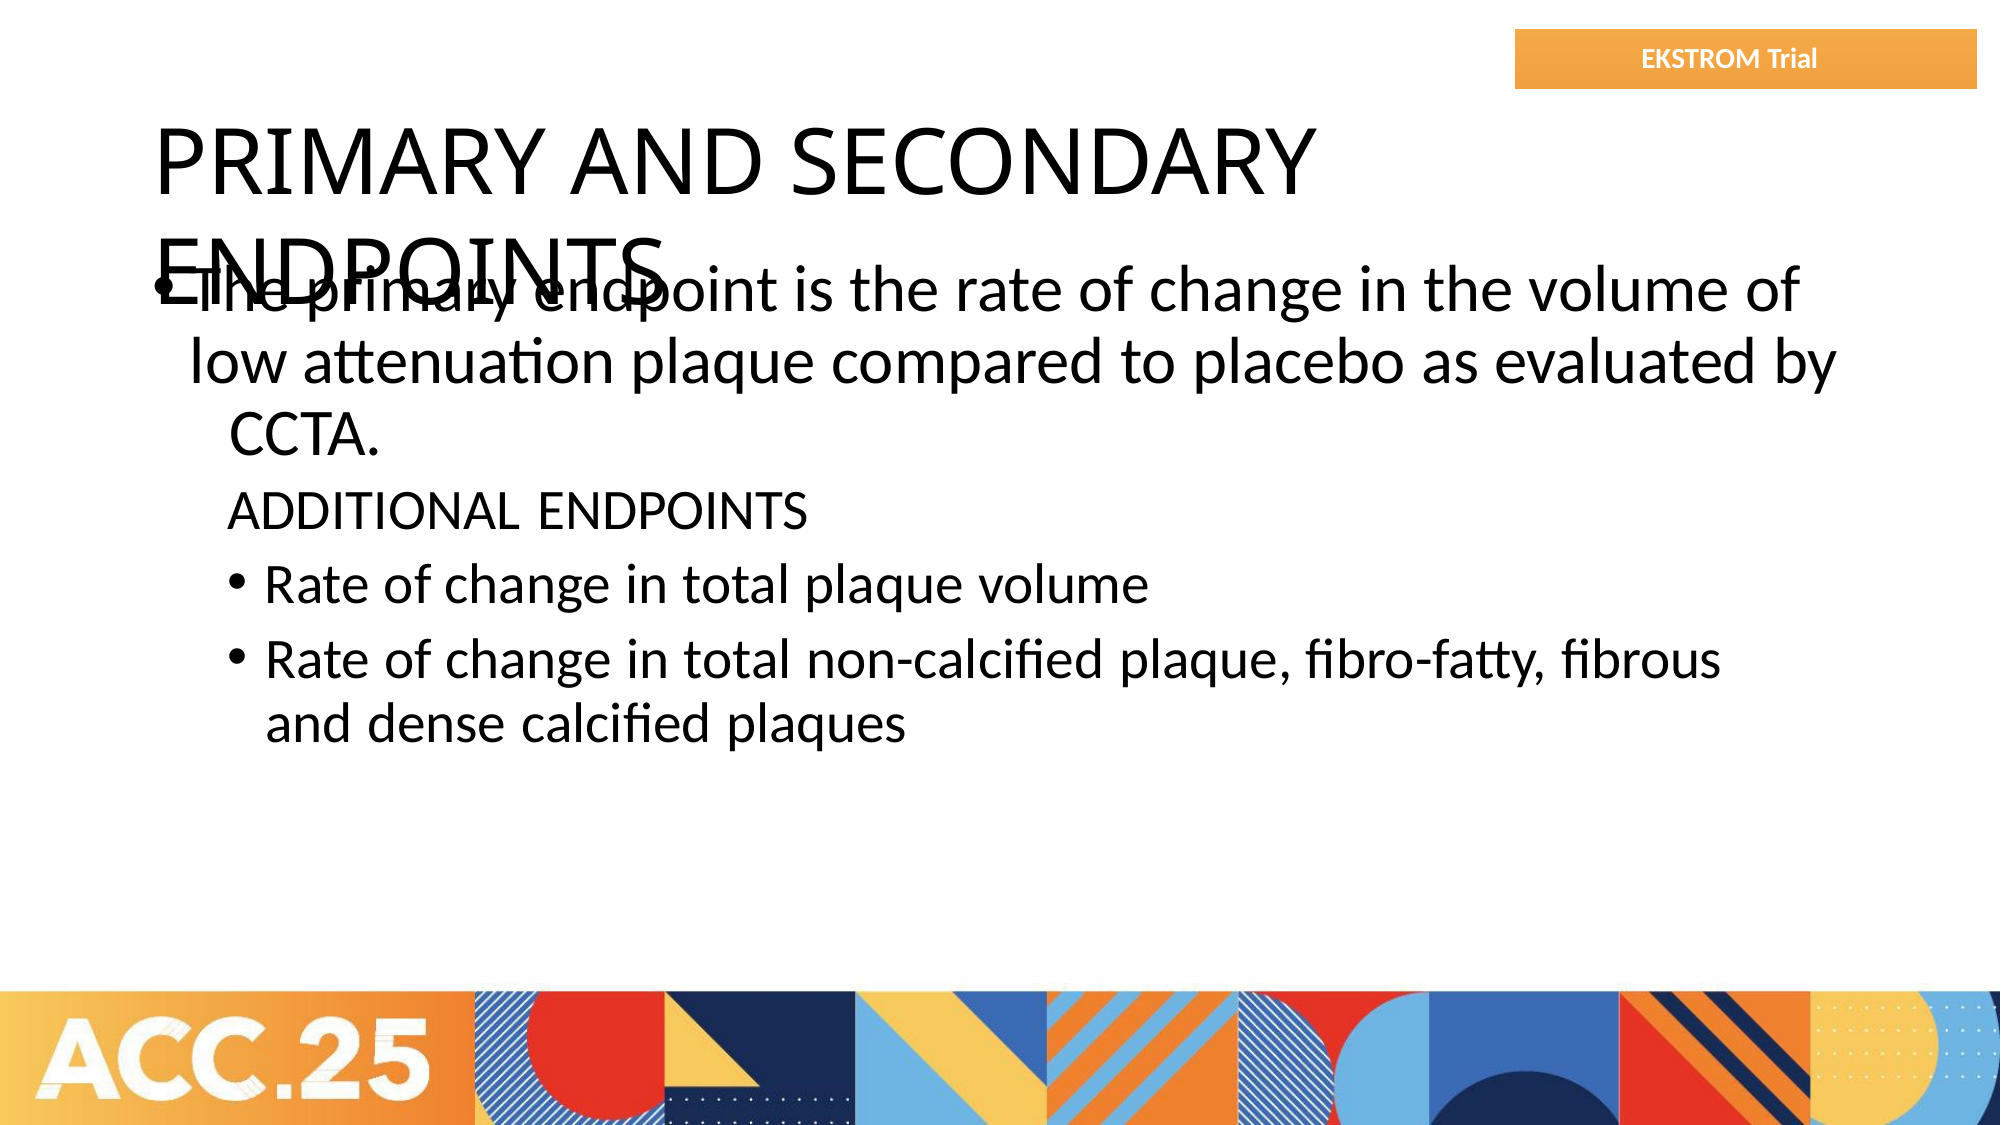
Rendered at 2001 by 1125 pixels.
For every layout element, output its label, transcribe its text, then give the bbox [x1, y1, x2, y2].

picture [0, 983, 2000, 1125]
title PRIMARY AND SECONDARY ENDPOINTS [150, 99, 1850, 323]
picture [1515, 29, 1977, 90]
text_box The primary endpoint is the rate of change in the volume of low attenuation plaque compared to placebo as evaluated by CCTA. ADDITIONAL ENDPOINTS Rate of change in total plaque volume Rate of change in total non-calcified plaque, fibro-fatty, fibrous and dense calcified plaques [150, 241, 1847, 754]
